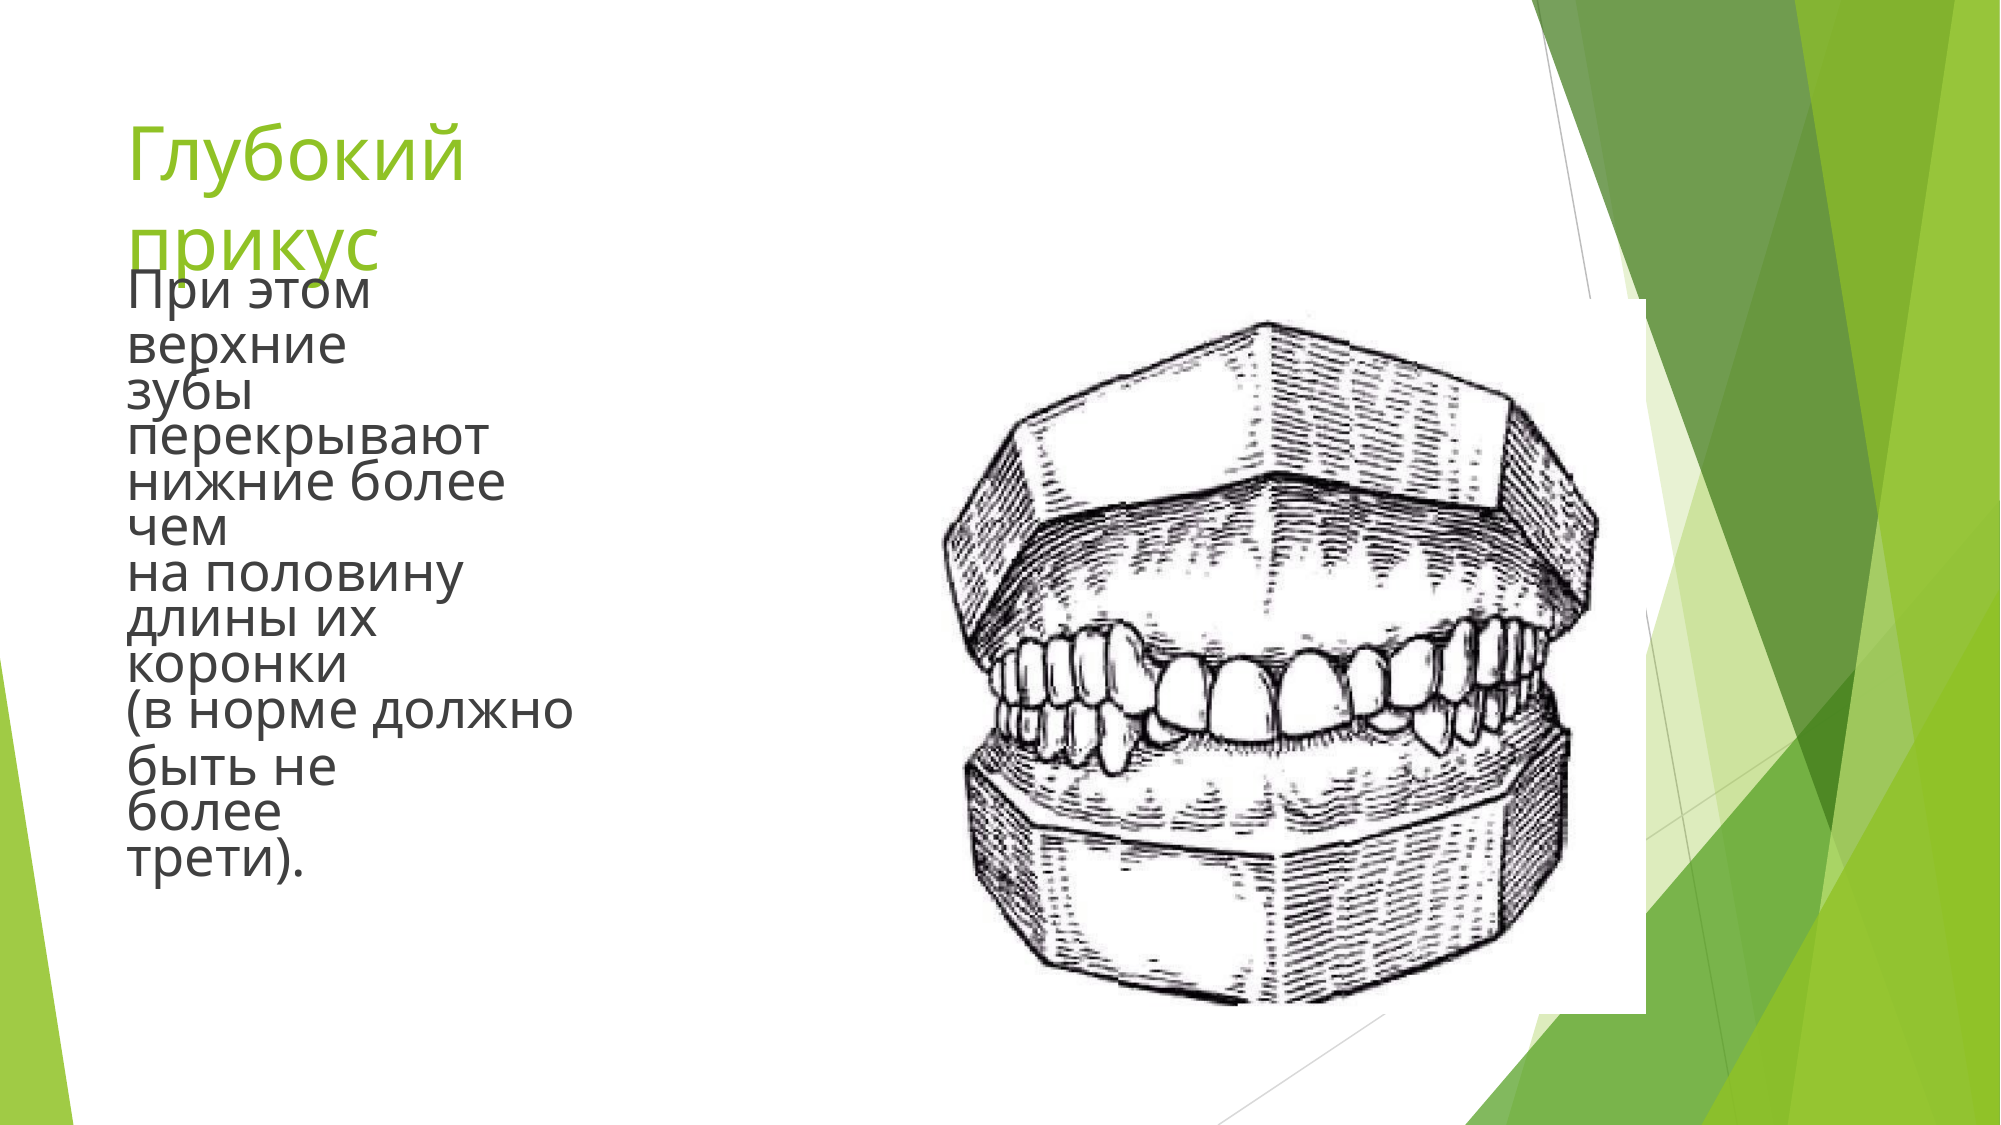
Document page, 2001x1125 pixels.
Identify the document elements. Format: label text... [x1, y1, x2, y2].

title Глубокий прикус [124, 103, 715, 294]
picture [900, 299, 1646, 1014]
text_box При этом верхние зубы перекрывают нижние более чем на половину длины их коронки (в норме должно быть не более трети). [124, 261, 598, 886]
